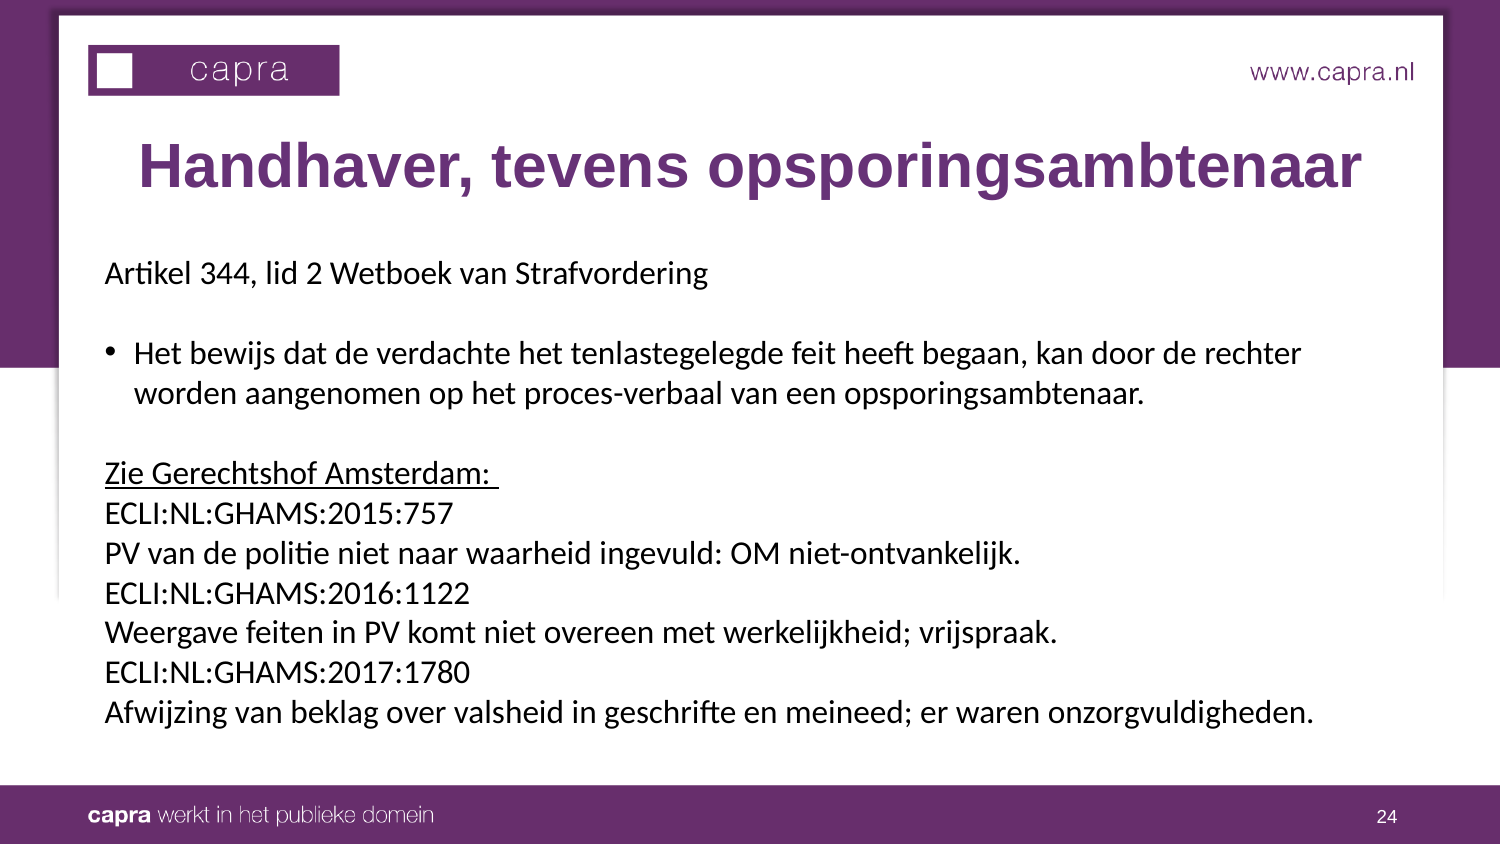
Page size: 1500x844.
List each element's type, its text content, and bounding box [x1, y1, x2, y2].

list Handhaver, tevens opsporingsambtenaar [89, 117, 1413, 244]
slide_number 24 [1294, 792, 1413, 838]
list Artikel 344, lid 2 Wetboek van Strafvordering Het bewijs dat de verdachte het tenlastegelegde feit heeft begaan, kan door de rechter worden aangenomen op het proces-verbaal van een opsporingsambtenaar. Zie Gerechtshof Amsterdam: ECLI:NL:GHAMS:2015:757 PV van de politie niet naar waarheid ingevuld: OM niet-ontvankelijk. ECLI:NL:GHAMS:2016:1122 Weergave feiten in PV komt niet overeen met werkelijkheid; vrijspraak. ECLI:NL:GHAMS:2017:1780 Afwijzing van beklag over valsheid in geschrifte en meineed; er waren onzorgvuldigheden. [89, 244, 1413, 844]
picture [0, 0, 1500, 844]
